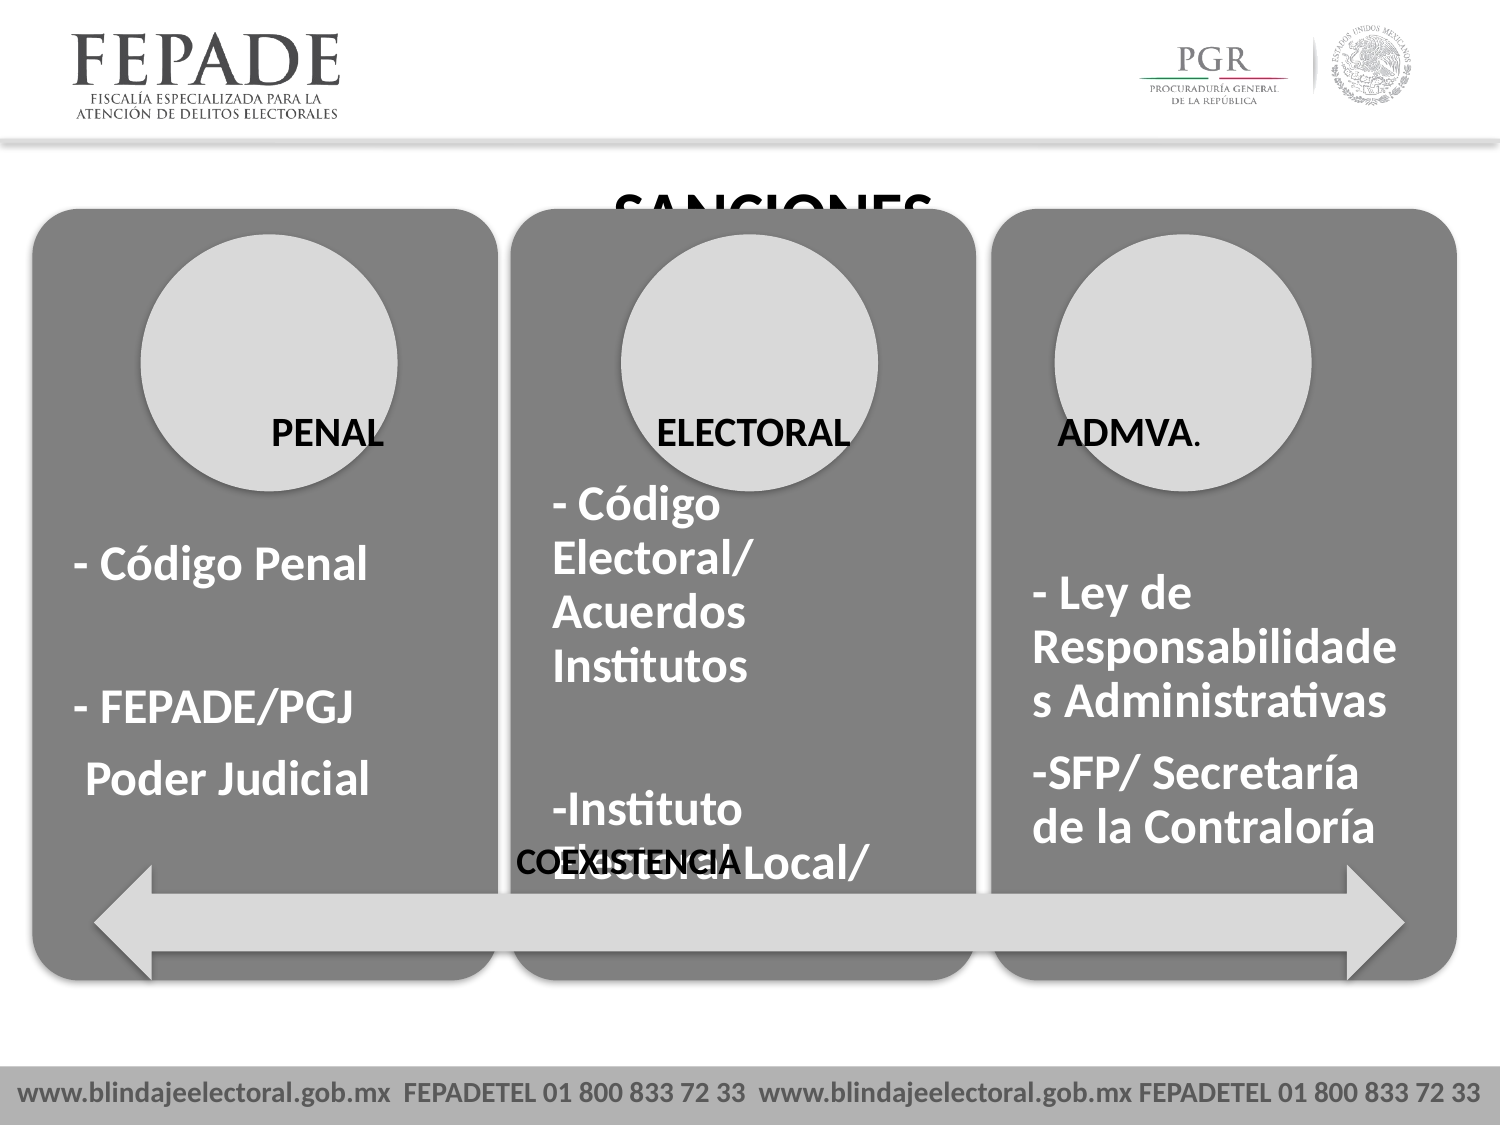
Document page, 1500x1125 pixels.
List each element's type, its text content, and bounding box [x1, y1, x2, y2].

picture [70, 32, 340, 122]
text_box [31, 208, 1458, 981]
picture [1136, 23, 1418, 107]
text_box SANCIONES [164, 163, 1384, 207]
